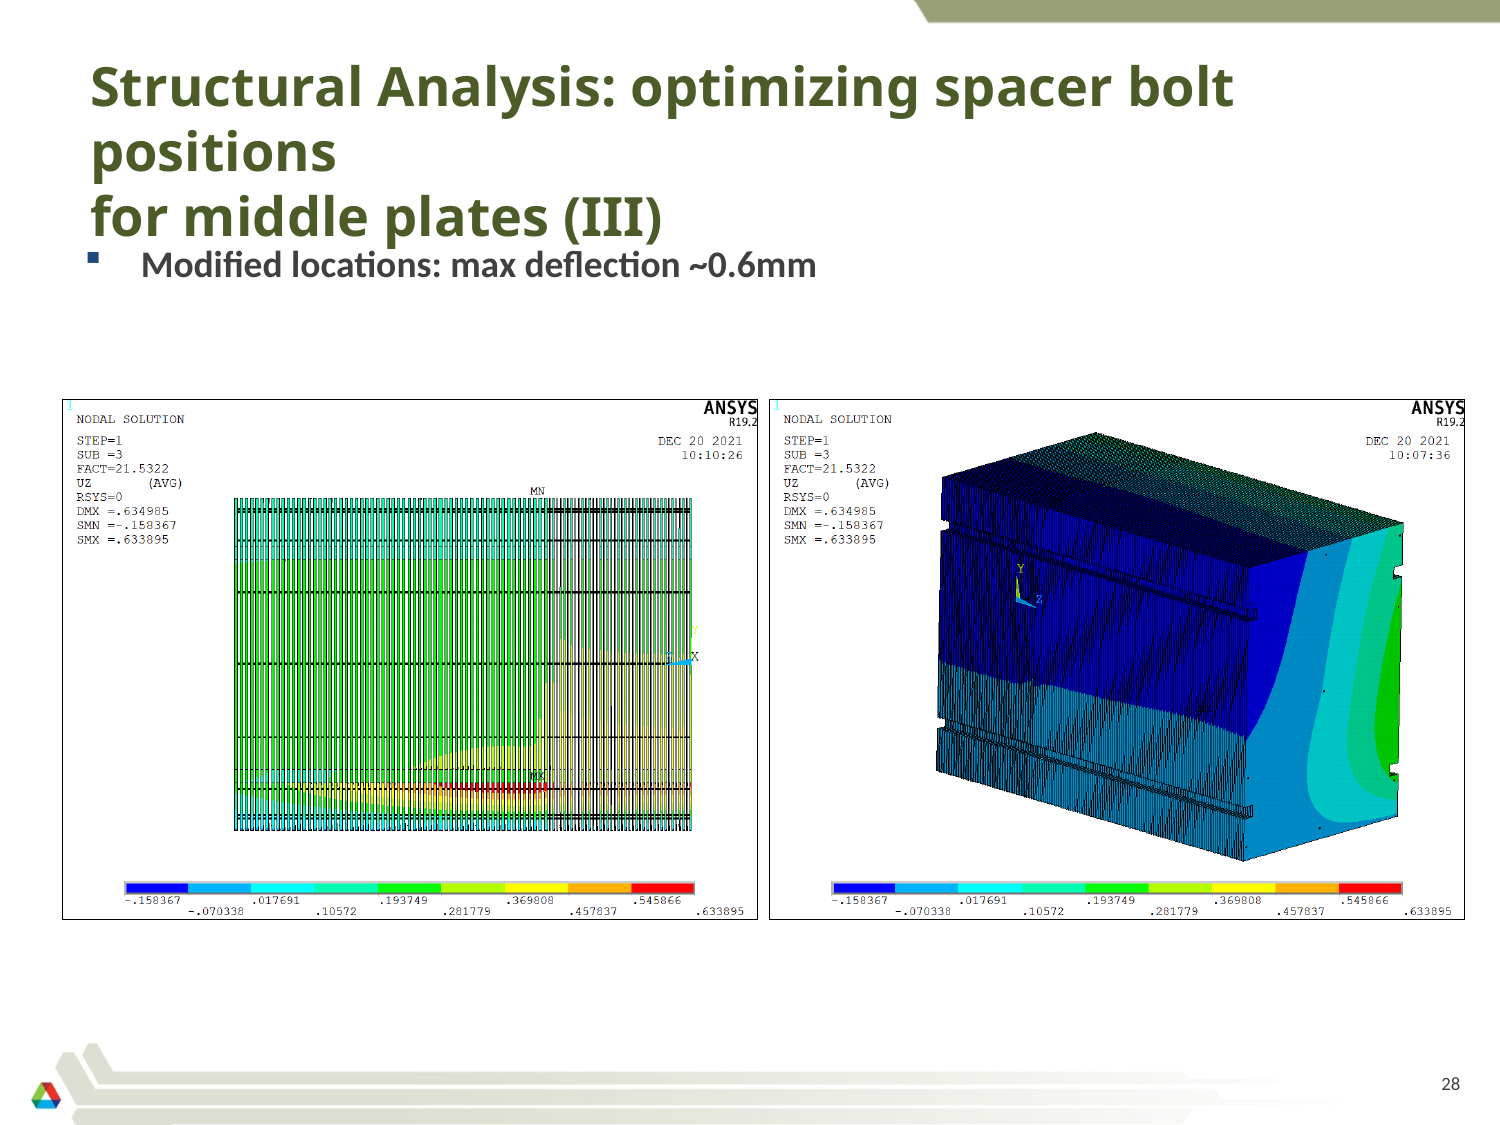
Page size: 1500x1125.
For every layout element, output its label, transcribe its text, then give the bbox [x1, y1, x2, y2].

picture [769, 399, 1466, 921]
picture [0, 0, 1500, 24]
picture [62, 399, 758, 921]
title Structural Analysis: optimizing spacer bolt positions for middle plates (III) [75, 45, 1425, 232]
picture [0, 1037, 1500, 1125]
list Modified locations: max deflection ~0.6mm [69, 232, 1476, 346]
slide_number 28 [1412, 1064, 1476, 1125]
